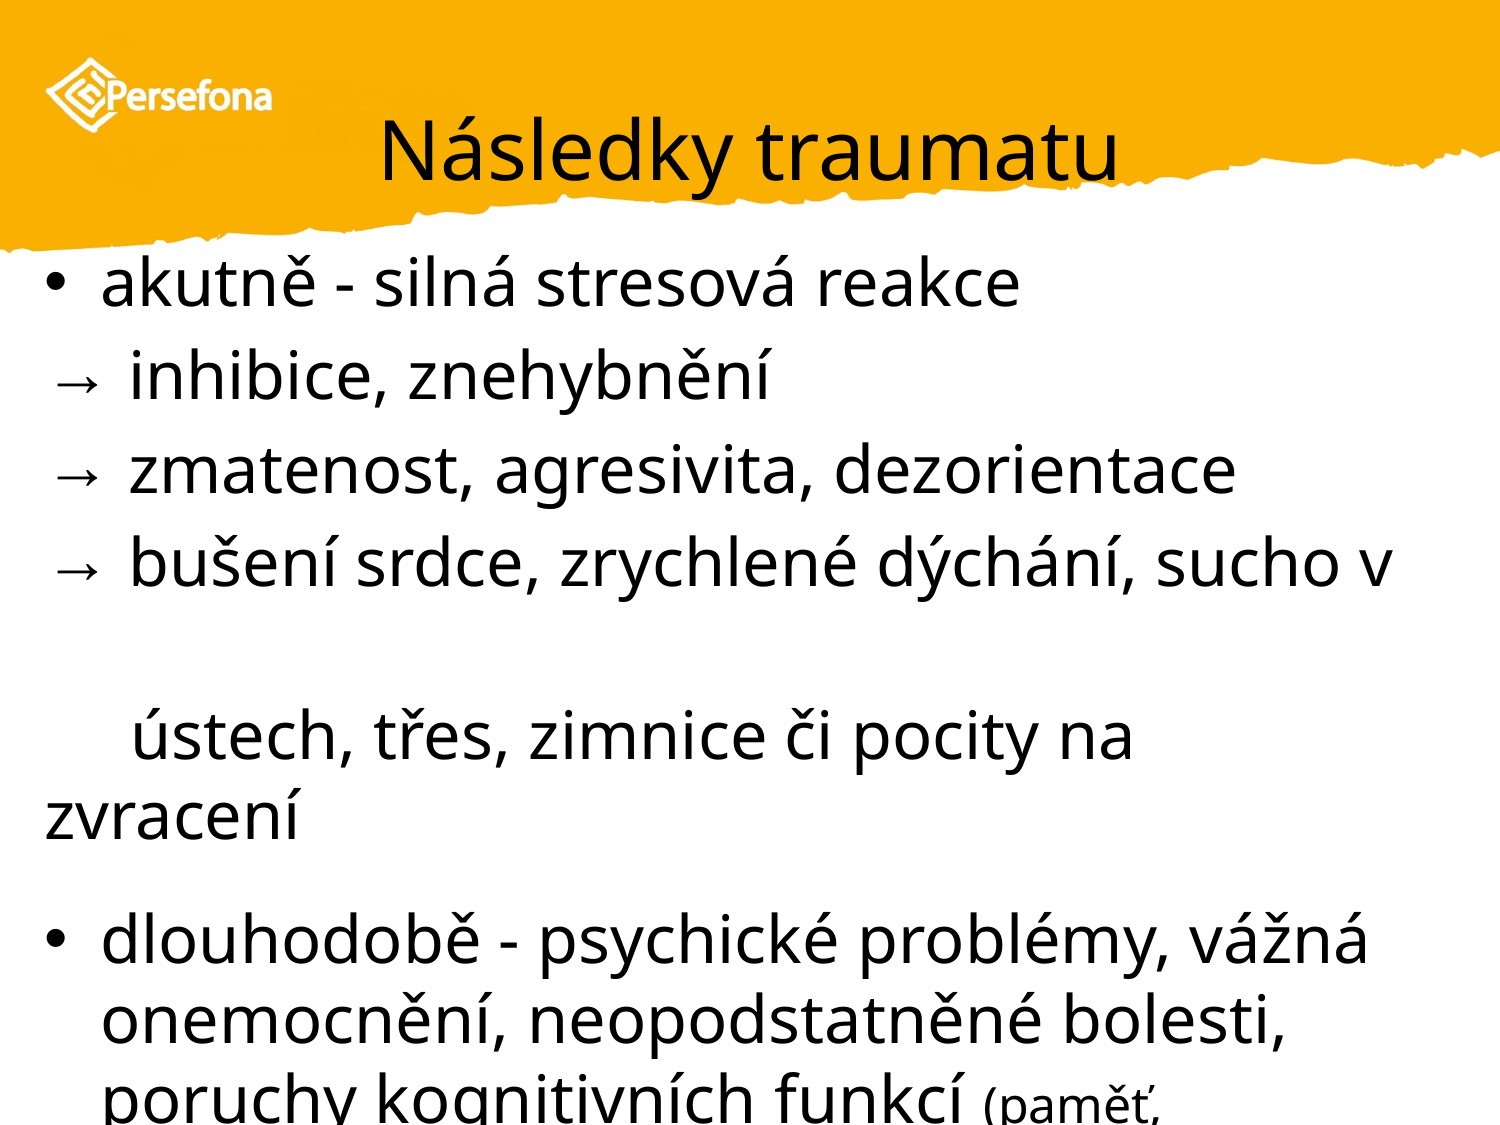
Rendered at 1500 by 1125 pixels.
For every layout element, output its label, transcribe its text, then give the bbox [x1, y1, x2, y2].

list akutně - silná stresová reakce inhibice, znehybnění zmatenost, agresivita, dezorientace bušení srdce, zrychlené dýchání, sucho v ústech, třes, zimnice či pocity na zvracení dlouhodobě - psychické problémy, vážná onemocnění, neopodstatněné bolesti, poruchy kognitivních funkcí (paměť, pozornost) posttraumatická stresová porucha [29, 232, 1425, 1106]
picture [0, 0, 1500, 271]
title Následky traumatu [75, 45, 1425, 232]
